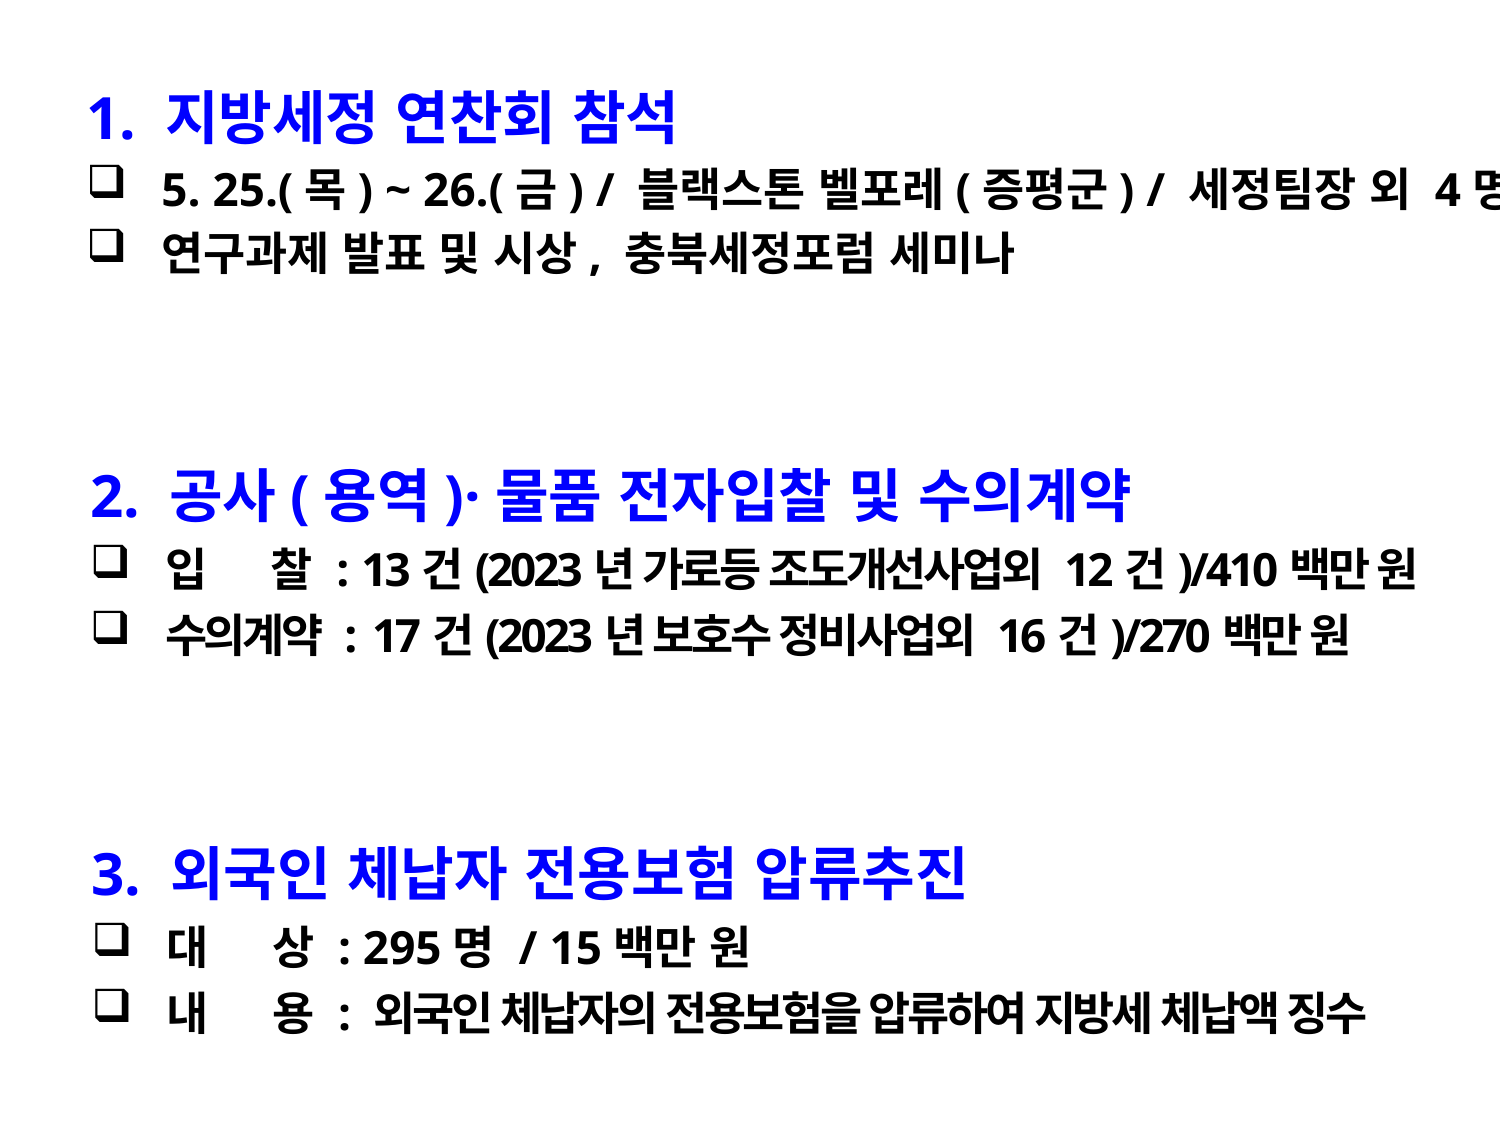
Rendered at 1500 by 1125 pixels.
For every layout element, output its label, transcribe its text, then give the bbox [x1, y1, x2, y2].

text_box 1. 지방세정 연찬회 참석 5. 25.(목) ~ 26.(금) / 블랙스톤 벨포레(증평군) / 세정팀장 외 4명 연구과제 발표 및 시상, 충북세정포럼 세미나 [0, 54, 1471, 315]
text_box 3. 외국인 체납자 전용보험 압류추진 대 상 : 295명 / 15백만 원 내 용 : 외국인 체납자의 전용보험을 압류하여 지방세 체납액 징수 [1, 822, 1484, 1094]
text_box 2. 공사(용역)·물품 전자입찰 및 수의계약 입 찰 : 13건(2023년 가로등 조도개선사업외 12건)/410백만 원 수의계약 : 17건(2023년 보호수 정비사업외 16건)/270백만 원 [0, 444, 1483, 716]
